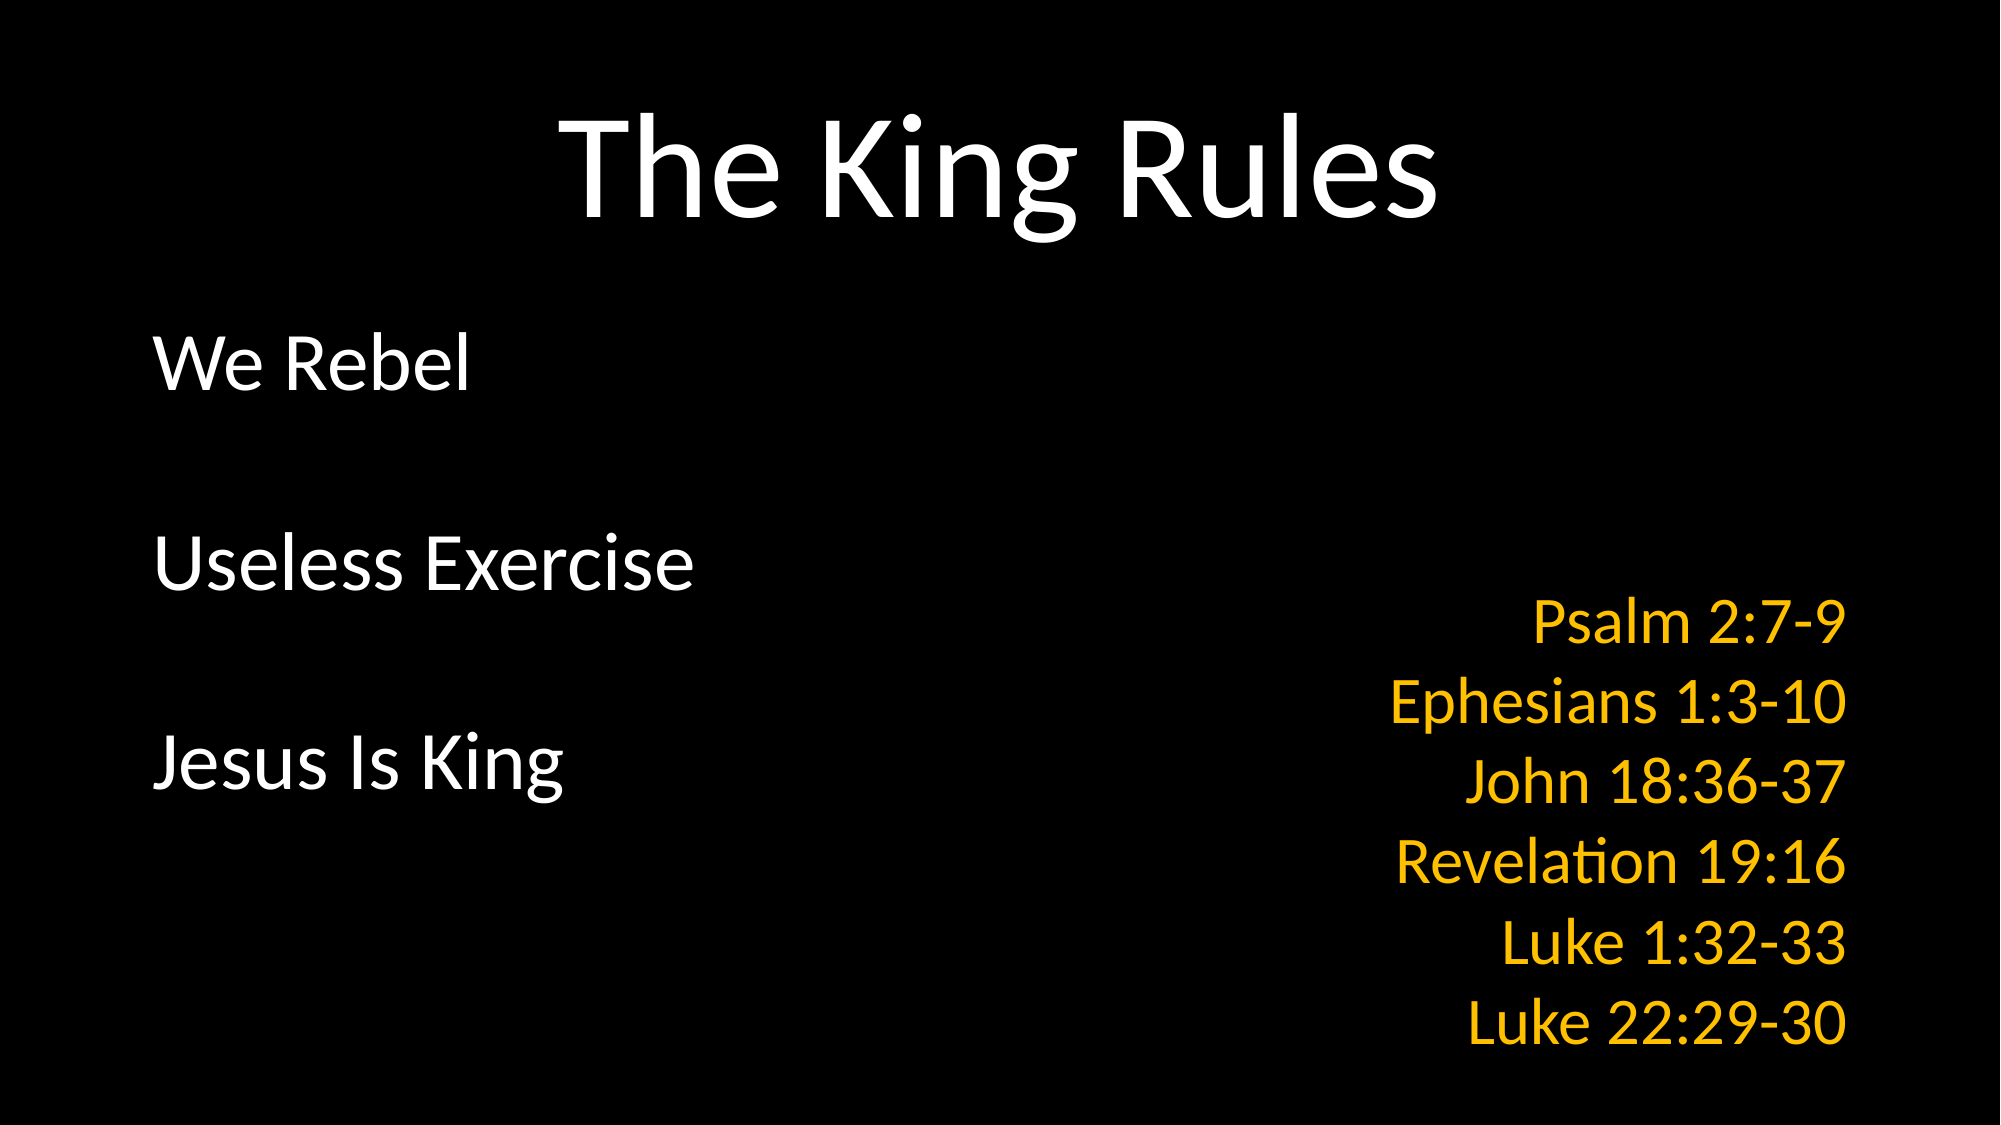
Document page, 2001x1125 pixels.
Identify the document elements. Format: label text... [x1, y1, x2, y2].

list We Rebel Useless Exercise Jesus Is King [137, 299, 988, 1066]
list Psalm 2:7-9 Ephesians 1:3-10 John 18:36-37 Revelation 19:16 Luke 1:32-33 Luke 22:29-30 [1012, 299, 1863, 1066]
title The King Rules [137, 59, 1863, 278]
